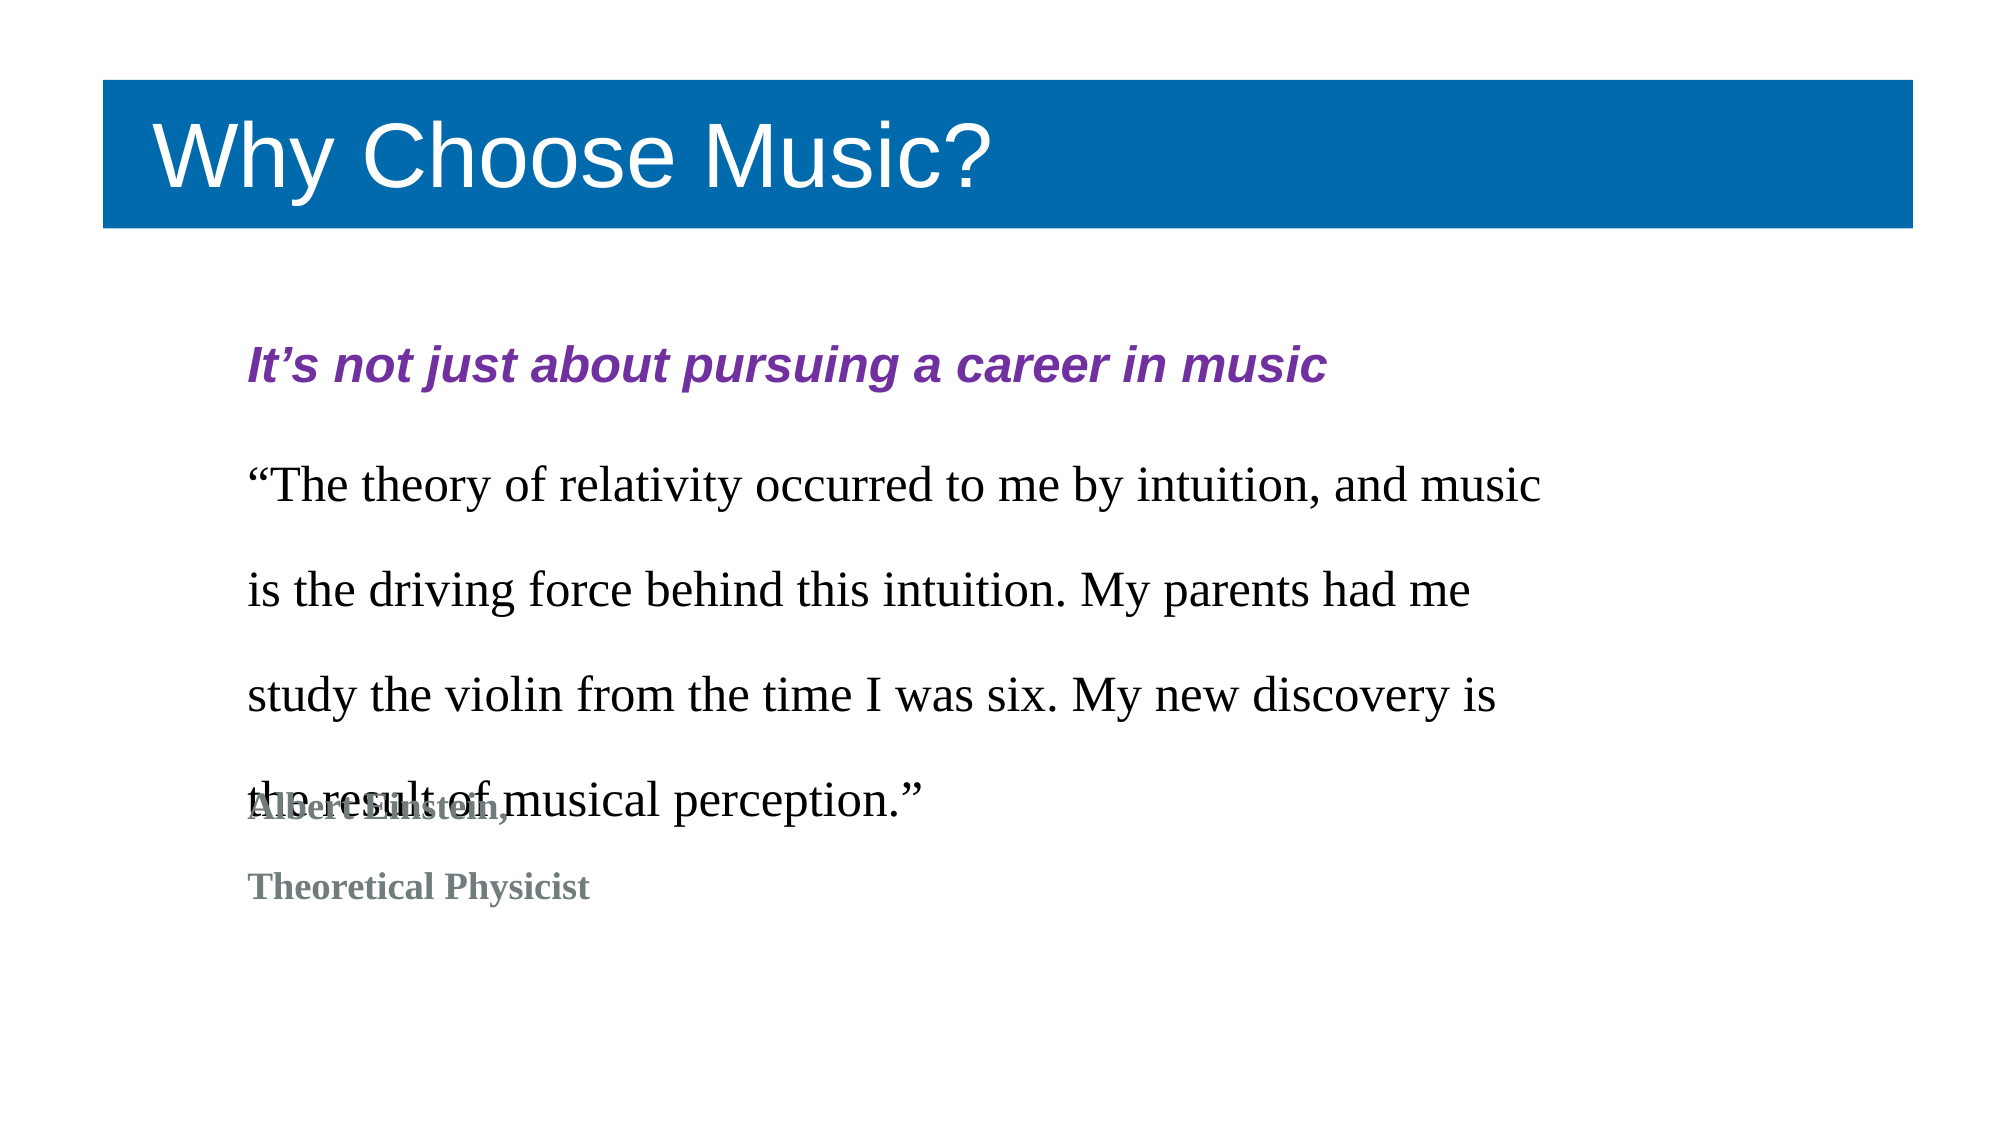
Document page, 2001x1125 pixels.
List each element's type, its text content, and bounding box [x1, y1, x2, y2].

text_box It’s not just about pursuing a career in music [232, 314, 1689, 434]
text_box “The theory of relativity occurred to me by intuition, and music is the driving force behind this intuition. My parents had me study the violin from the time I was six. My new discovery is the result of musical perception.” [232, 434, 1569, 868]
text_box Why Choose Music? [137, 59, 1863, 256]
text_box [102, 79, 137, 229]
text_box [1863, 79, 1914, 229]
text_box Albert Einstein, Theoretical Physicist [232, 765, 699, 941]
